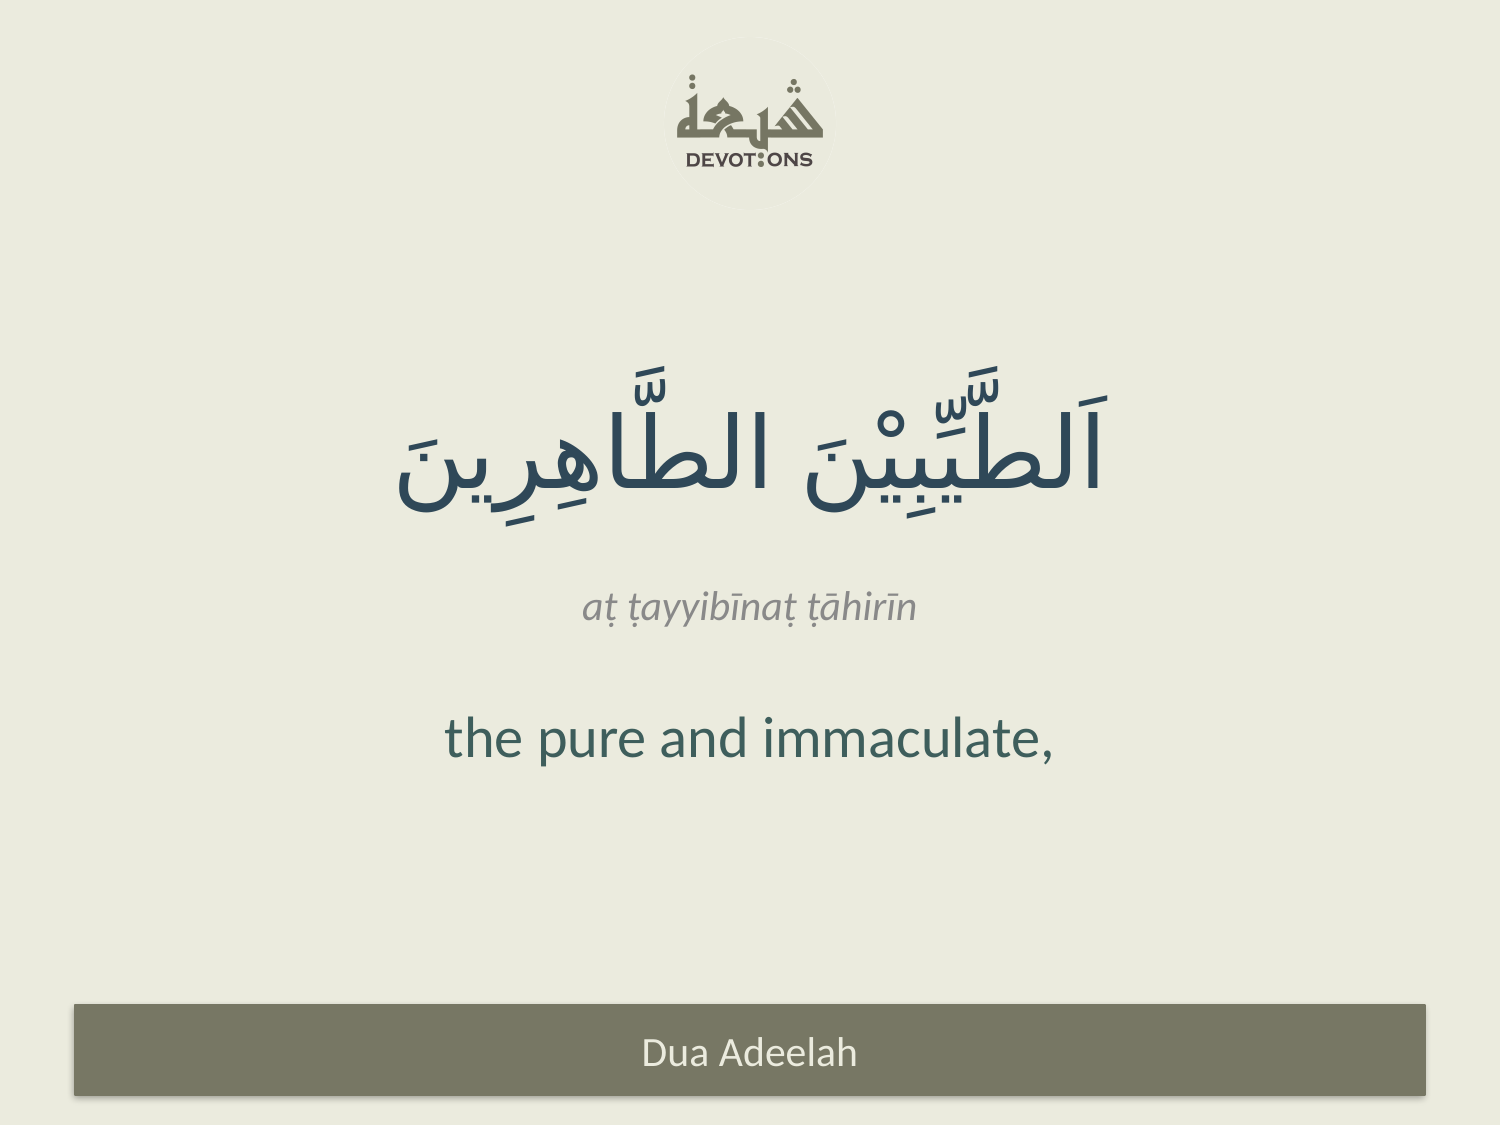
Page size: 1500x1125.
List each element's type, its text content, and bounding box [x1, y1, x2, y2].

text_box Dua Adeelah [626, 1017, 874, 1083]
text_box اَلطَّيِّبِيْنَ الطَّاهِرِينَ aṭ ṭayyibīnaṭ ṭāhirīn the pure and immaculate, [74, 381, 1425, 776]
text_box [74, 1004, 1426, 1096]
picture [656, 29, 844, 218]
